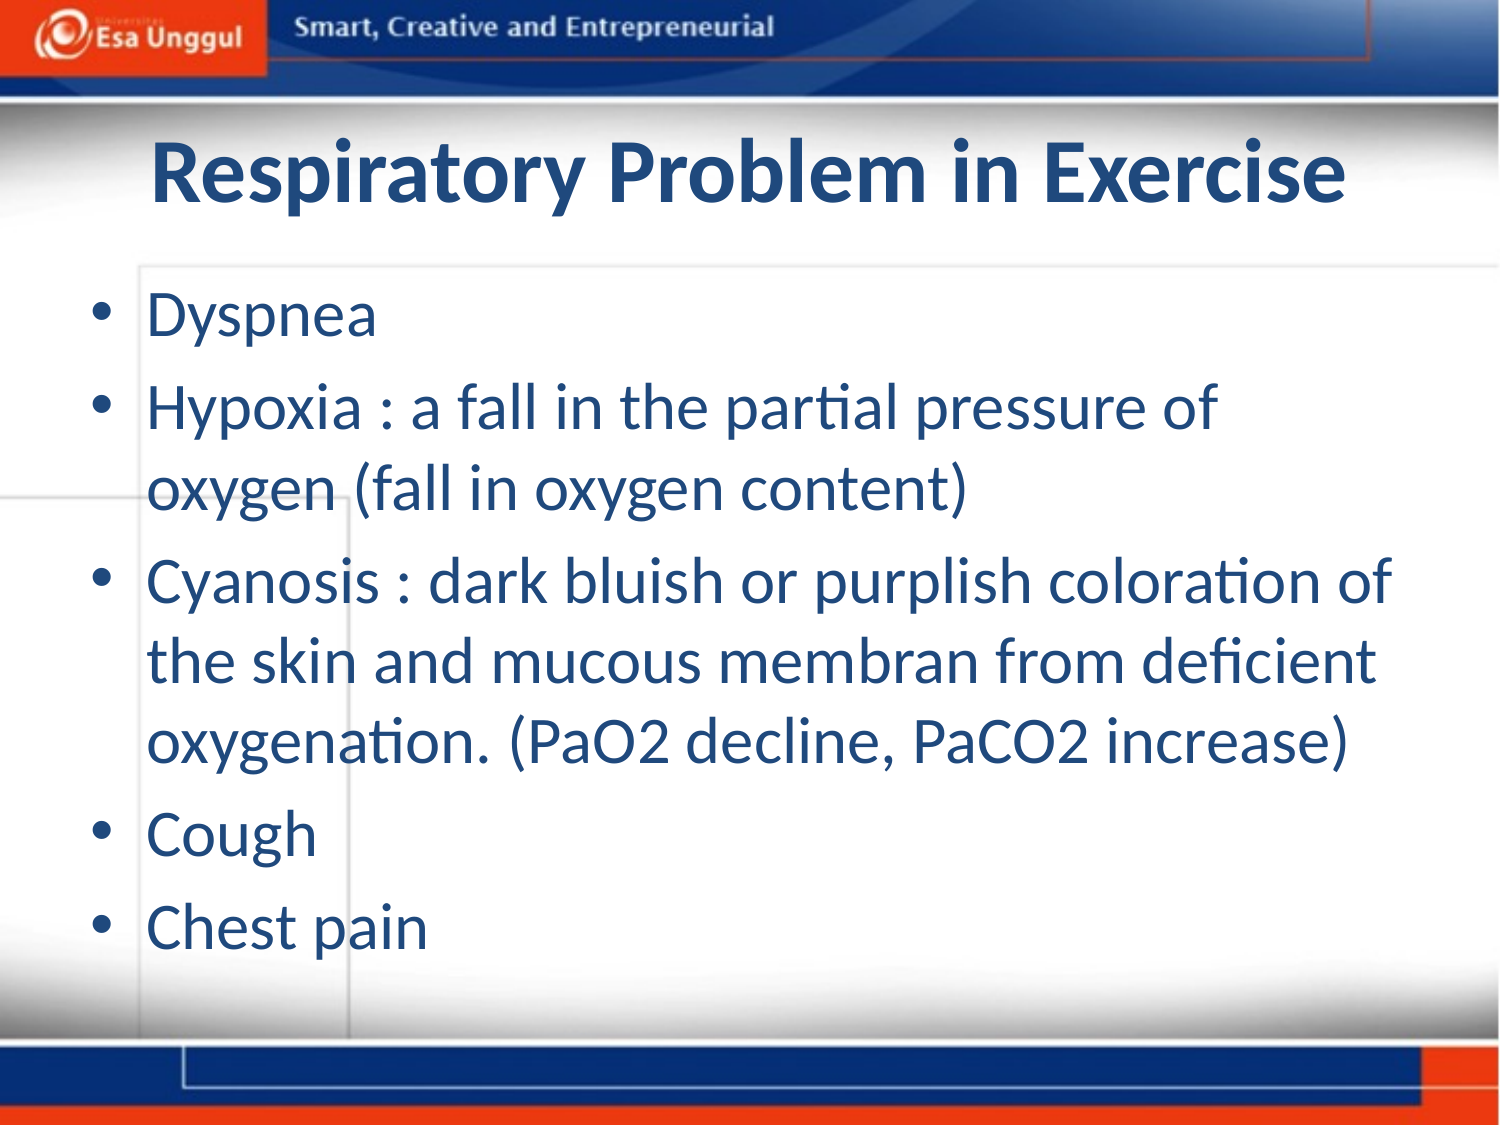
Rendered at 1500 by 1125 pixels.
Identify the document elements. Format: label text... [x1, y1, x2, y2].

list Dyspnea Hypoxia : a fall in the partial pressure of oxygen (fall in oxygen content) Cyanosis : dark bluish or purplish coloration of the skin and mucous membran from deficient oxygenation. (PaO2 decline, PaCO2 increase) Cough Chest pain [75, 262, 1425, 1005]
picture [0, 0, 1500, 1125]
title Respiratory Problem in Exercise [75, 98, 1425, 233]
